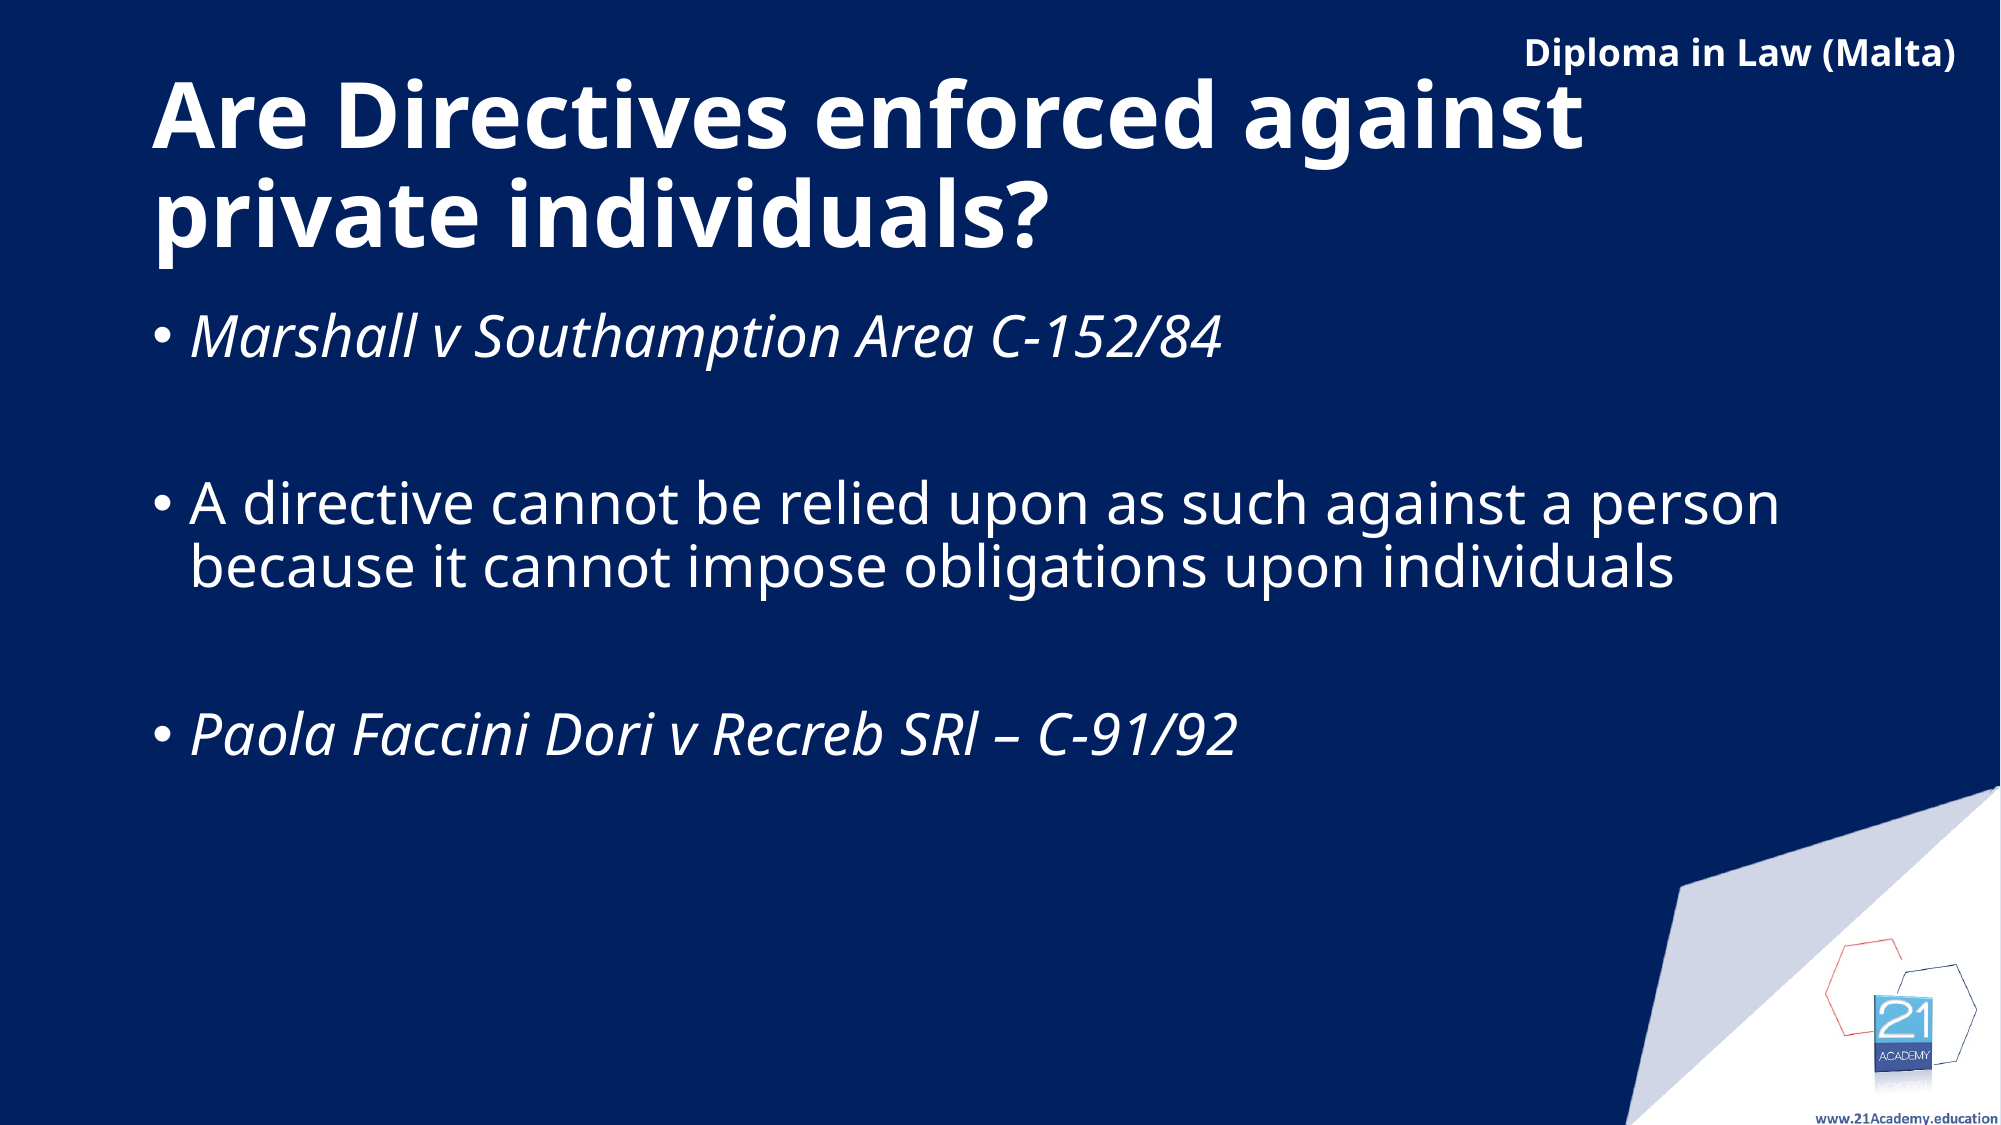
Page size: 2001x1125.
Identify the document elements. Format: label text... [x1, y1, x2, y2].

picture [1517, 784, 2000, 1125]
list Marshall v Southamption Area C-152/84 A directive cannot be relied upon as such against a person because it cannot impose obligations upon individuals Paola Faccini Dori v Recreb SRl – C-91/92 [137, 299, 1863, 1014]
title Are Directives enforced against private individuals? [137, 59, 1863, 278]
